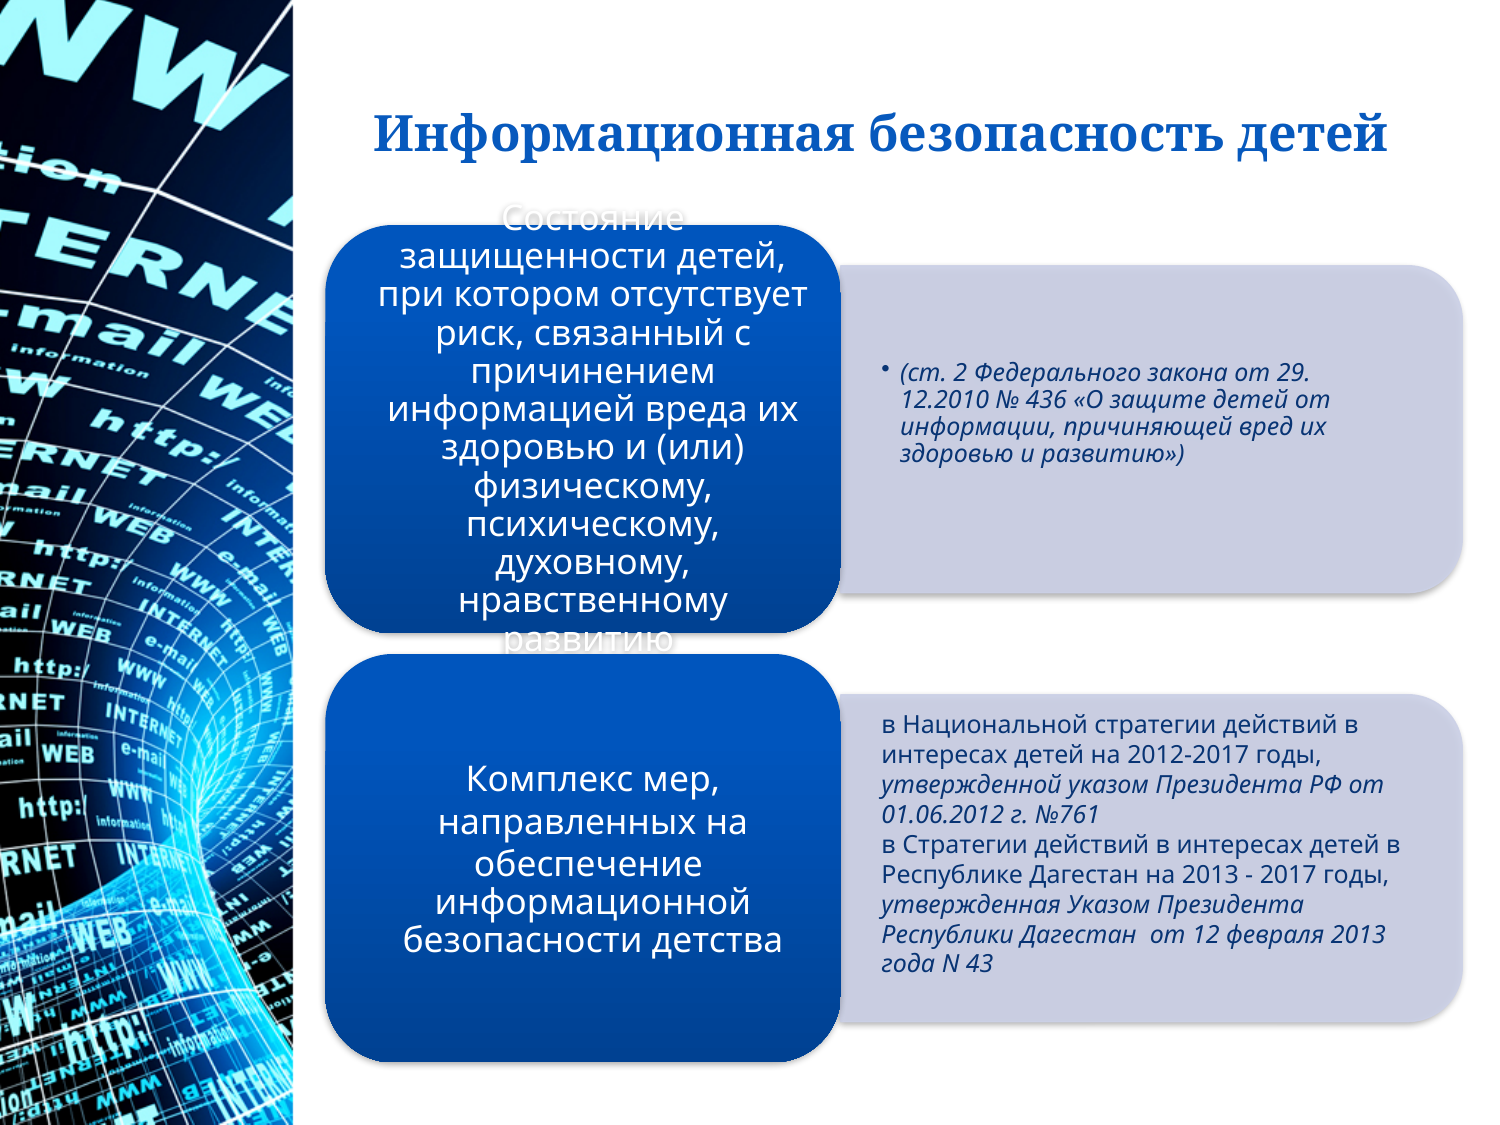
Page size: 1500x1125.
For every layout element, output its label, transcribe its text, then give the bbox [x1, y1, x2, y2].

picture [0, 0, 1500, 1125]
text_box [324, 224, 1463, 1063]
title Информационная безопасность детей [312, 62, 1450, 200]
